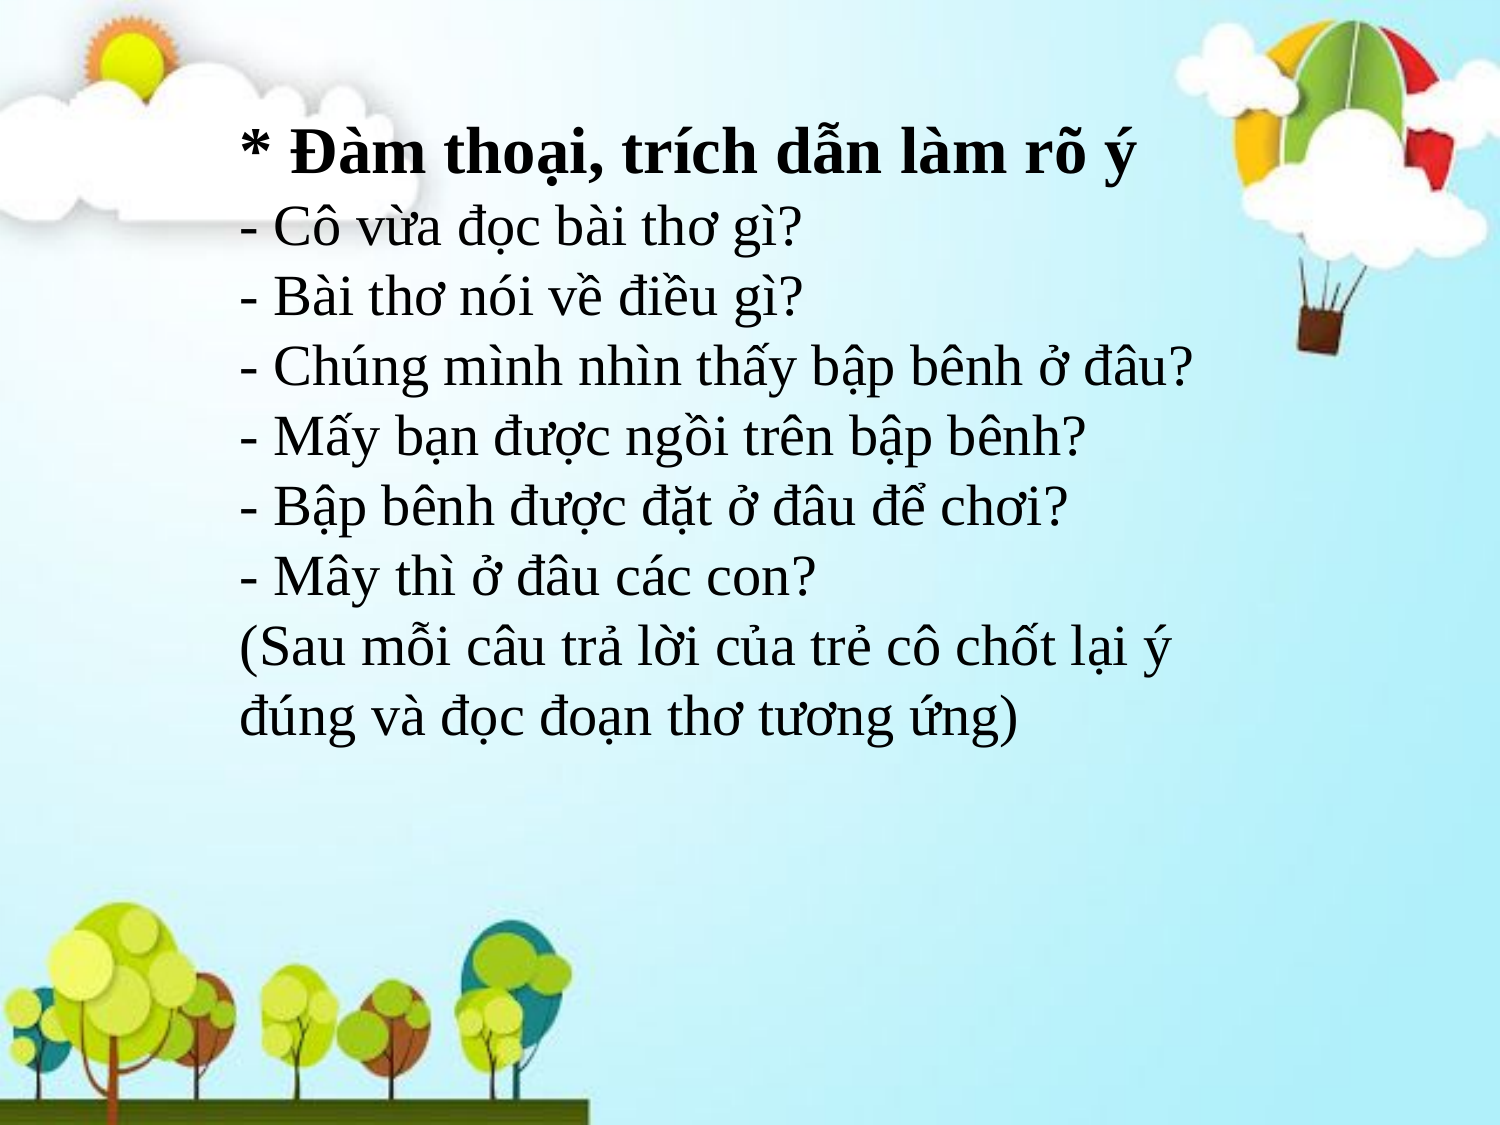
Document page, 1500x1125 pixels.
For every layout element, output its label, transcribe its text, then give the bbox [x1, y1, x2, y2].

text_box * Đàm thoại, trích dẫn làm rõ ý - Cô vừa đọc bài thơ gì? - Bài thơ nói về điều gì? - Chúng mình nhìn thấy bập bênh ở đâu? - Mấy bạn được ngồi trên bập bênh? - Bập bênh được đặt ở đâu để chơi? - Mây thì ở đâu các con? (Sau mỗi câu trả lời của trẻ cô chốt lại ý đúng và đọc đoạn thơ tương ứng) [225, 99, 1300, 855]
picture [0, 0, 1500, 1125]
